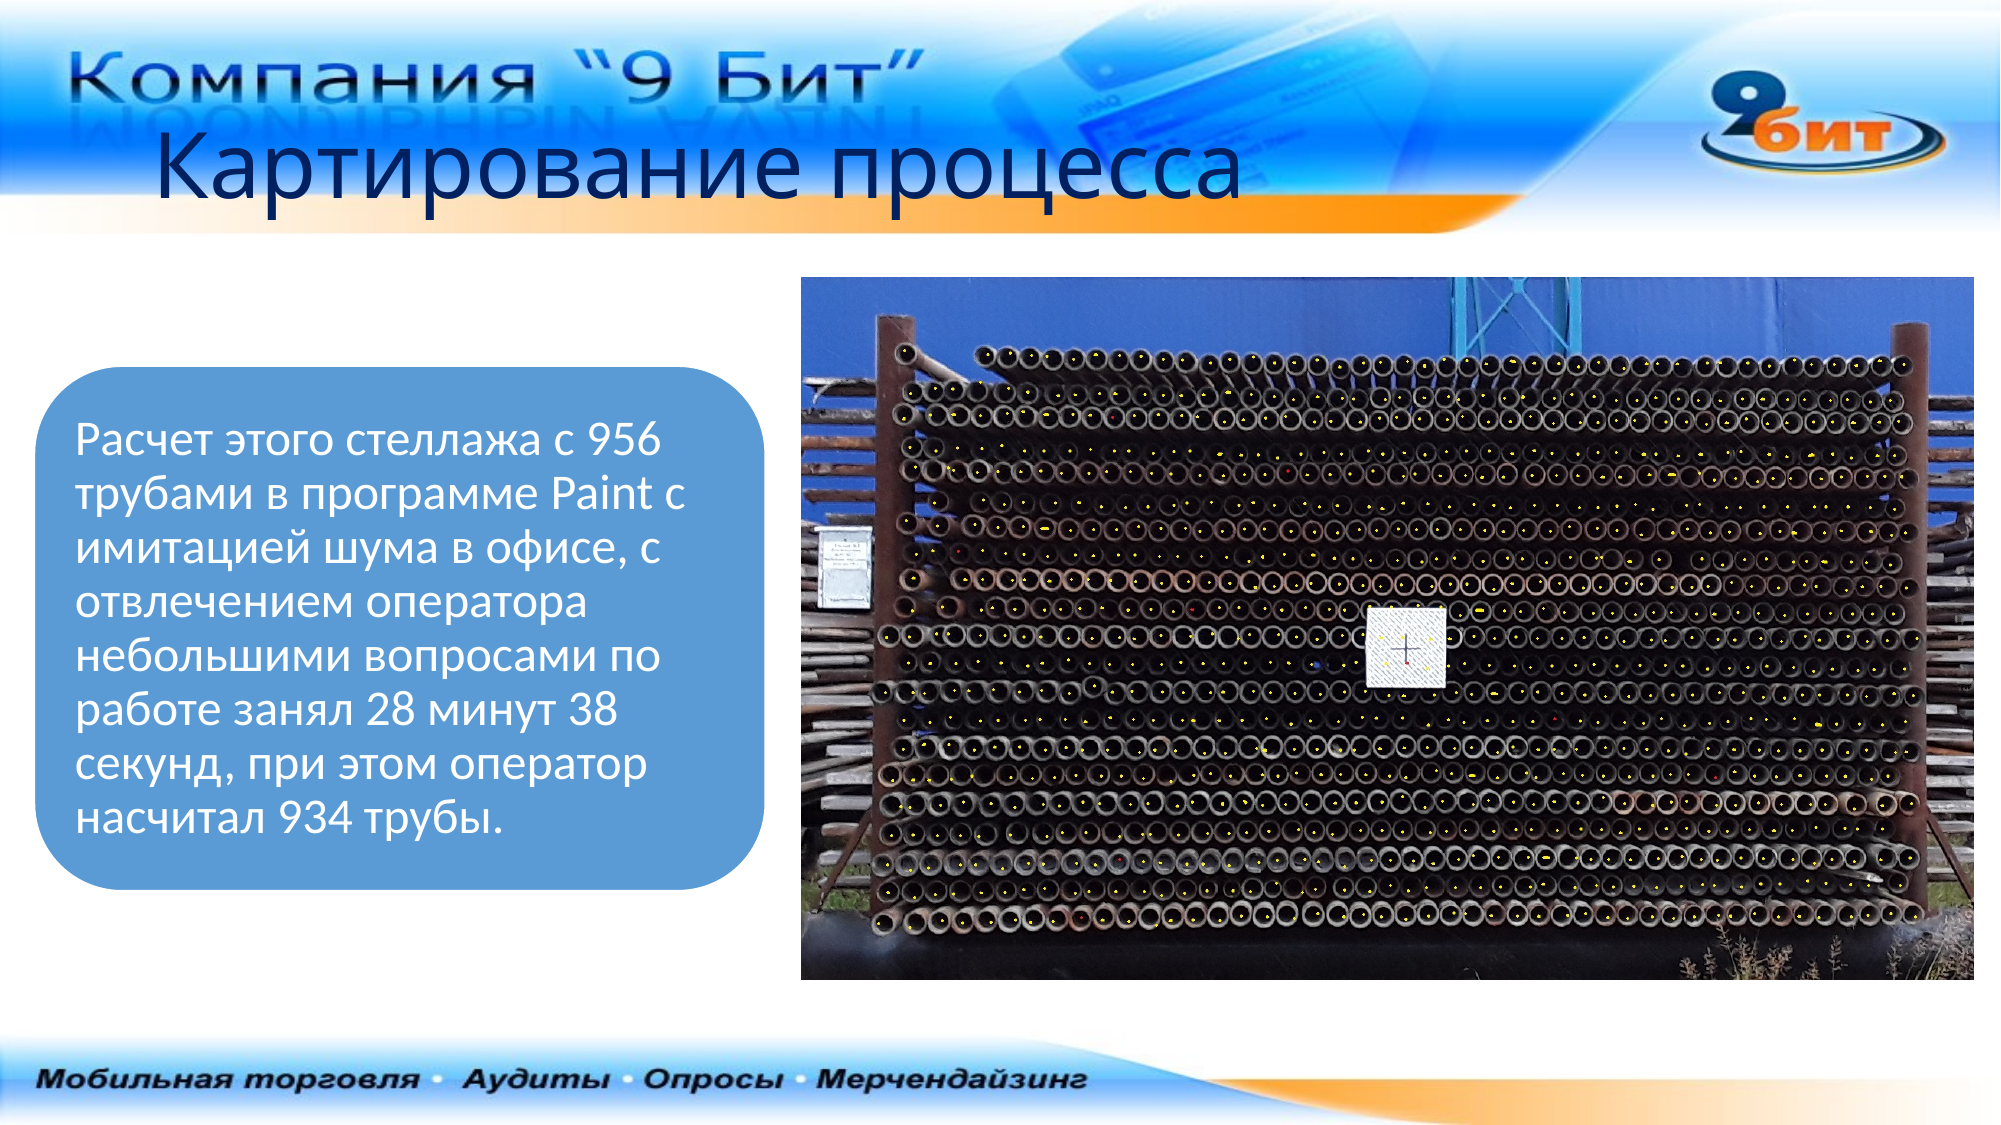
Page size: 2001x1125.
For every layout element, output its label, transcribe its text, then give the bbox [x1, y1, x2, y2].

title Картирование процесса [137, 59, 1863, 278]
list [34, 365, 766, 892]
picture [0, 0, 2001, 1125]
